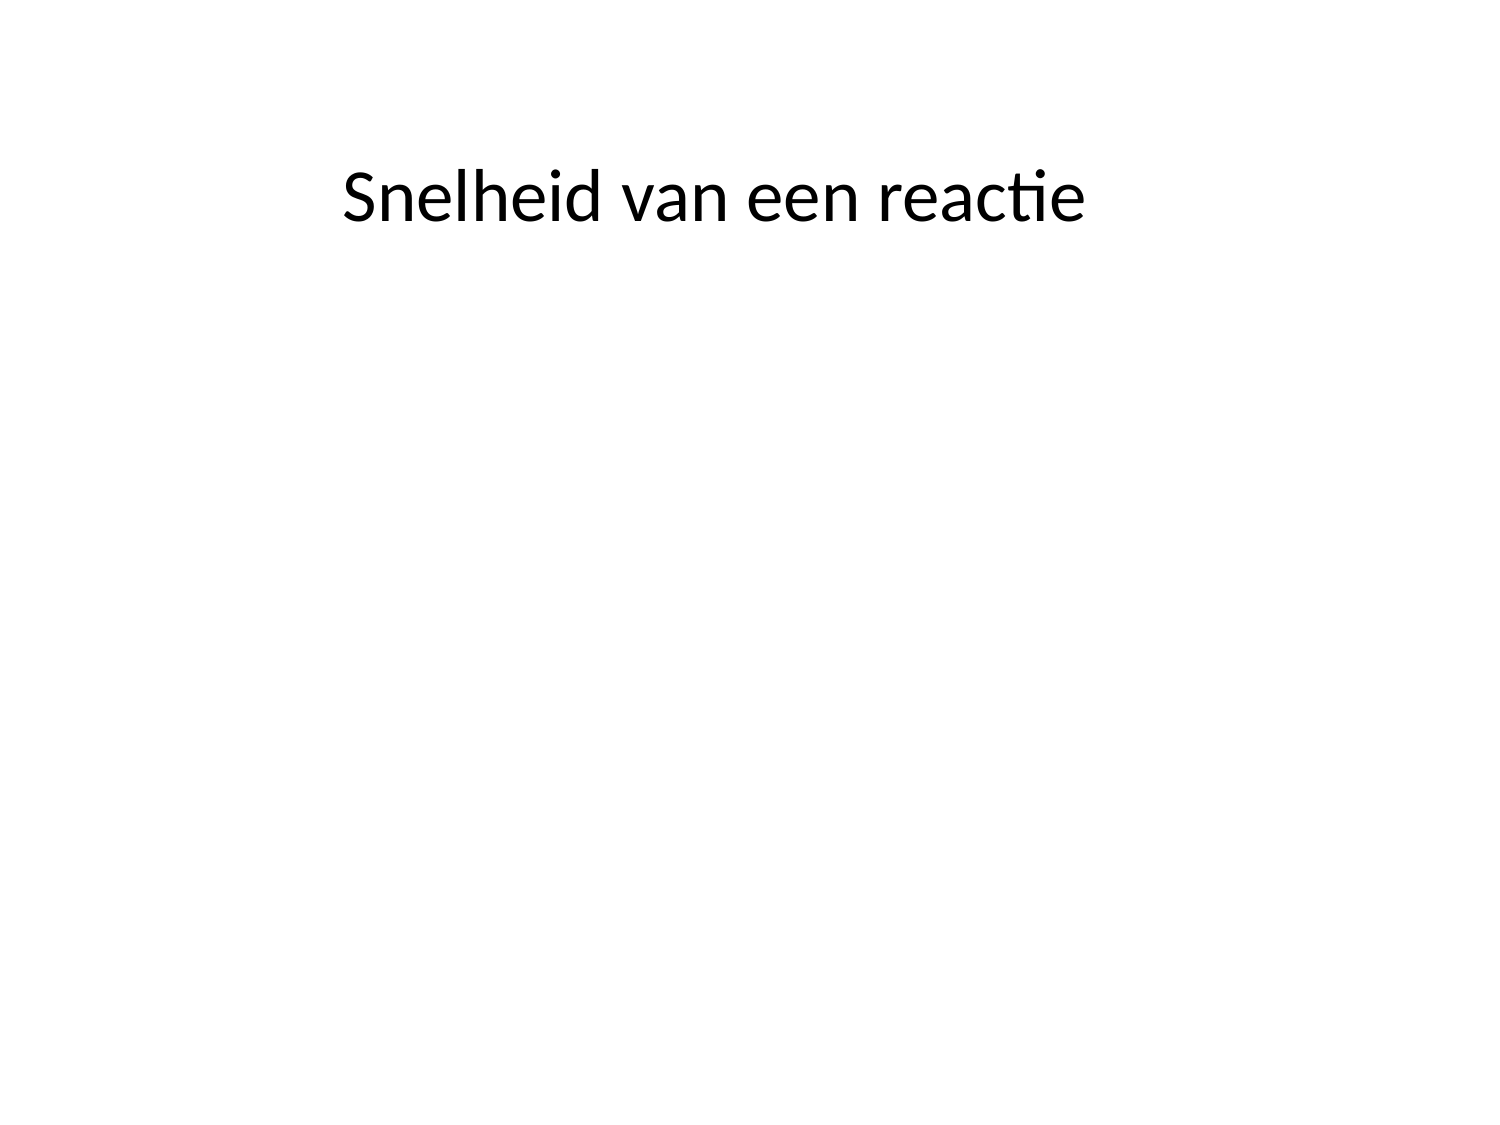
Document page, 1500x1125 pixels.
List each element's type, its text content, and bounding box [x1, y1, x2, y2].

text_box Snelheid van een reactie [327, 139, 1103, 244]
